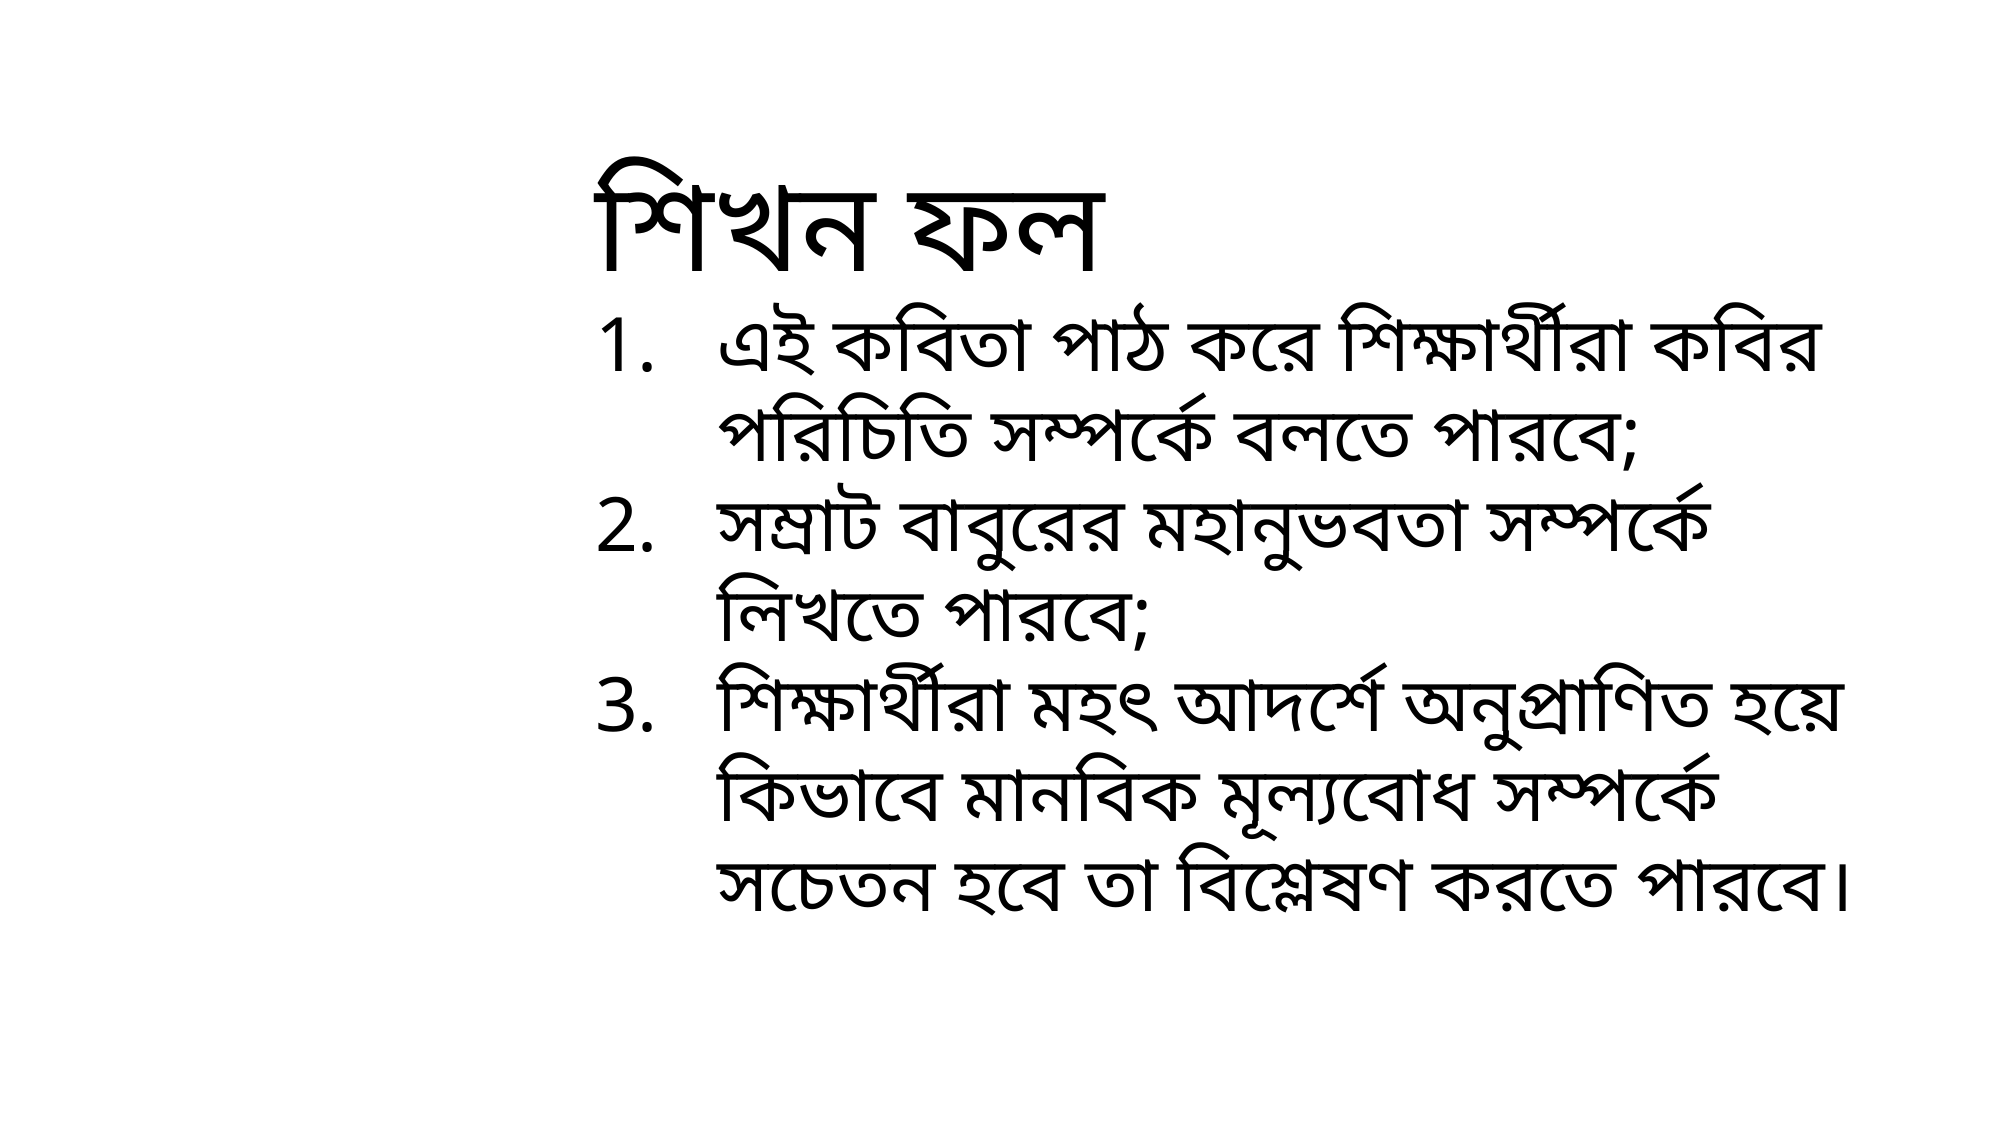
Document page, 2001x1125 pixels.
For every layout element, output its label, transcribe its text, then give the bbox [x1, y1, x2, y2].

text_box শিখন ফল এই কবিতা পাঠ করে শিক্ষার্থীরা কবির পরিচিতি সম্পর্কে বলতে পারবে; সম্রাট বাবুরের মহানুভবতা সম্পর্কে লিখতে পারবে; শিক্ষার্থীরা মহৎ আদর্শে অনুপ্রাণিত হয়ে কিভাবে মানবিক মূল্যবোধ সম্পর্কে সচেতন হবে তা বিশ্লেষণ করতে পারবে। [581, 138, 1926, 1024]
